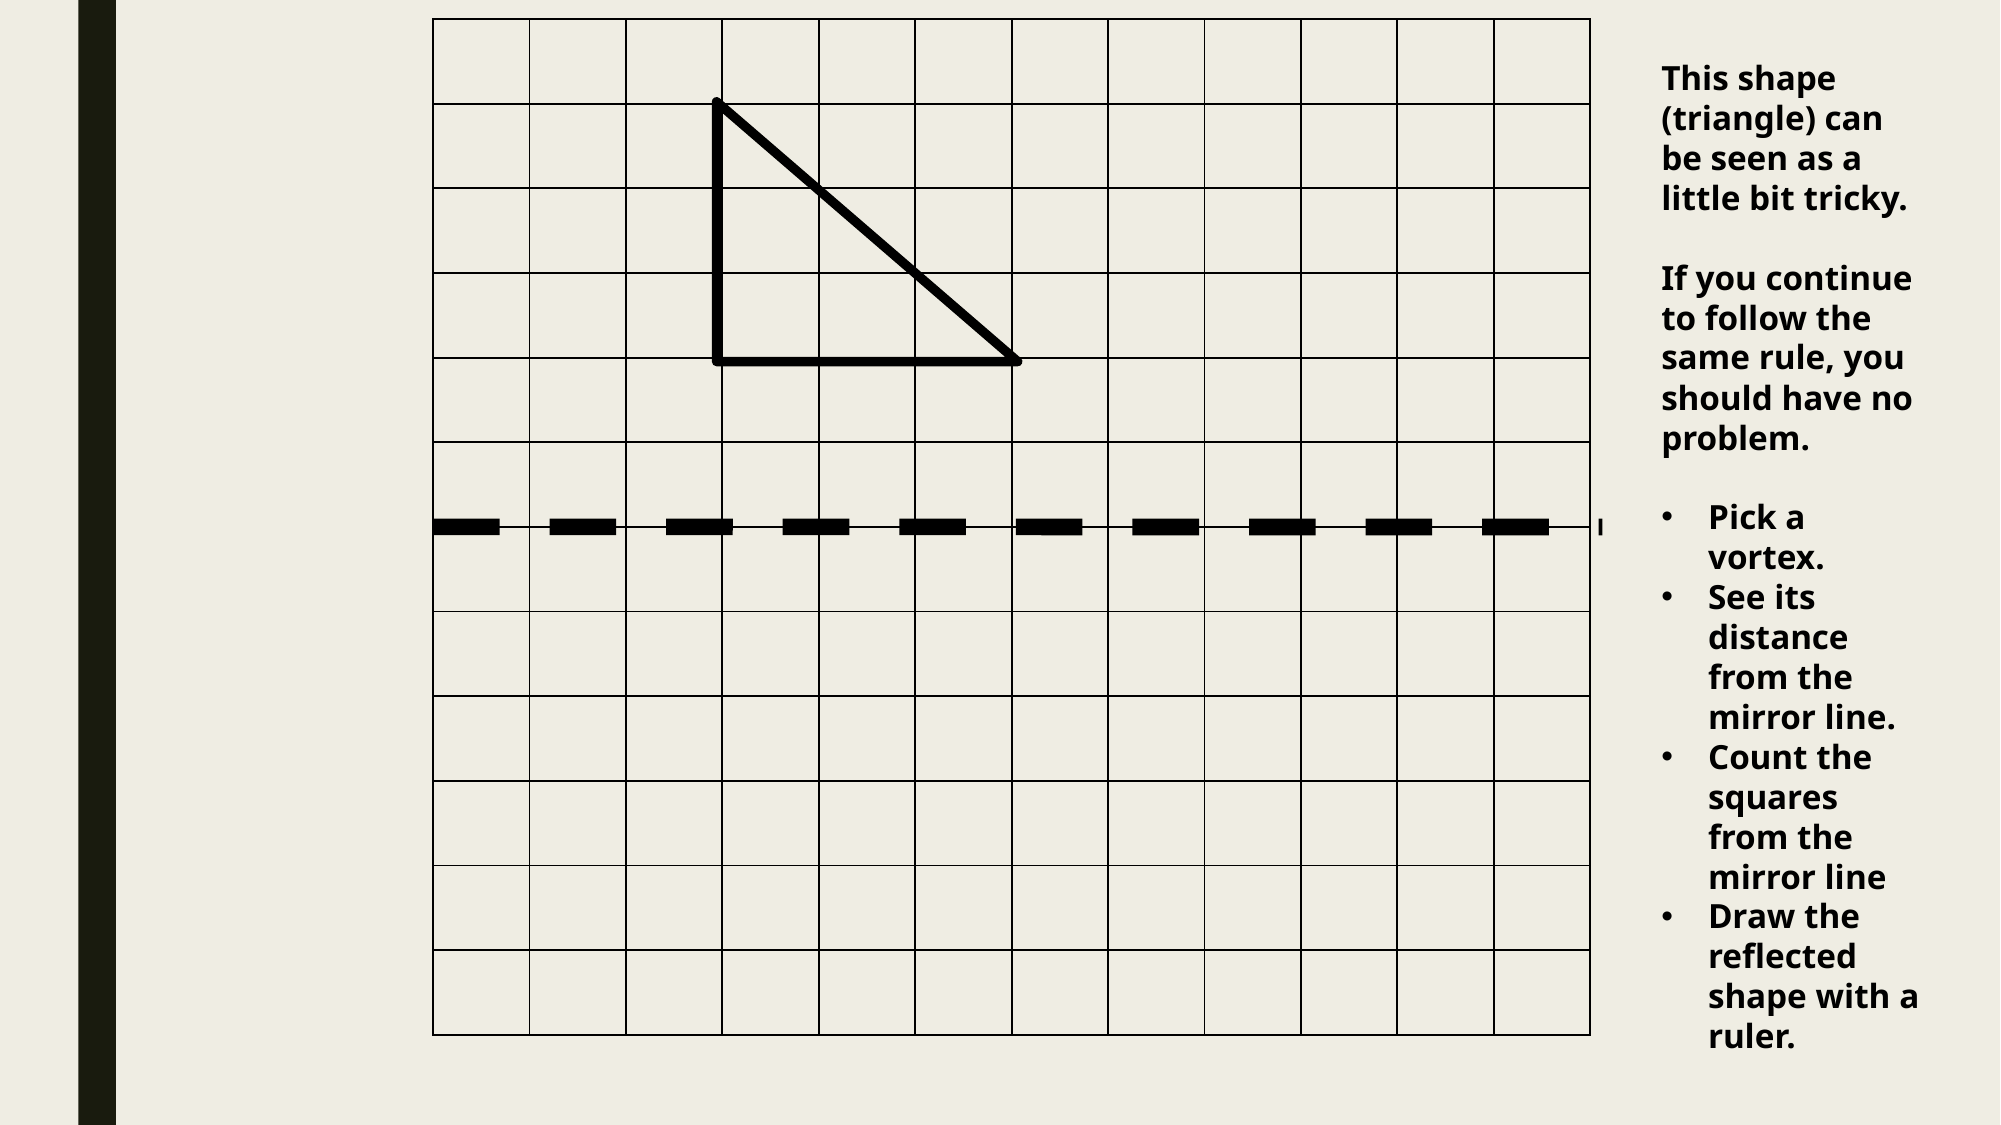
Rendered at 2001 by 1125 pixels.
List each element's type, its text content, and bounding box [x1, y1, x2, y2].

table_header [820, 20, 914, 103]
table_cell [820, 612, 914, 695]
table_header [1013, 20, 1107, 103]
table_header [1205, 20, 1300, 103]
table_cell [1302, 951, 1396, 1034]
table_cell [434, 359, 529, 441]
table_cell [1205, 951, 1300, 1034]
table_cell [434, 782, 529, 865]
text_box [713, 99, 1021, 365]
table_cell [434, 274, 529, 357]
table_cell [1205, 782, 1300, 865]
table_cell [1013, 274, 1107, 357]
table_cell [530, 189, 625, 272]
table_cell [916, 443, 1011, 526]
table_cell [1302, 359, 1396, 441]
table_cell [916, 105, 1011, 187]
table_cell [723, 443, 818, 526]
table_cell [1013, 105, 1107, 187]
table_cell [530, 866, 625, 949]
table_cell [916, 189, 1011, 272]
table_cell [1109, 274, 1204, 357]
table_cell [1013, 528, 1107, 611]
table_cell [723, 528, 818, 611]
table_cell [627, 782, 721, 865]
table_cell [1109, 866, 1204, 949]
table_cell [1398, 359, 1493, 441]
table_cell [1398, 105, 1493, 187]
table_cell [434, 866, 529, 949]
table_cell [723, 365, 818, 441]
table_cell [1205, 612, 1300, 695]
table_cell [627, 528, 721, 611]
table_cell [1205, 443, 1300, 526]
table_cell [1495, 105, 1589, 187]
table_cell [1109, 697, 1204, 780]
table_header [434, 20, 529, 103]
table_cell [1495, 697, 1589, 780]
table_cell [434, 951, 529, 1034]
table_cell [820, 443, 914, 526]
table_cell [916, 951, 1011, 1034]
table_cell [1109, 443, 1204, 526]
table_header [1302, 20, 1396, 103]
table_cell [1495, 443, 1589, 526]
table_cell [627, 274, 713, 357]
table_cell [530, 951, 625, 1034]
table_cell [1013, 189, 1107, 272]
table_header [1495, 20, 1589, 103]
table_cell [916, 528, 1011, 611]
table_cell [530, 528, 625, 611]
table_cell [1302, 612, 1396, 695]
table_cell [1398, 951, 1493, 1034]
table_cell [922, 274, 1011, 351]
table_cell [1205, 105, 1300, 187]
table_cell [1398, 528, 1493, 611]
table_cell [1109, 105, 1204, 187]
table_cell [1495, 359, 1589, 441]
table_cell [820, 528, 914, 611]
table_cell [1398, 866, 1493, 949]
table_cell [1495, 274, 1589, 357]
table_cell [434, 697, 529, 780]
table_cell [530, 359, 625, 441]
table_header [1398, 20, 1493, 103]
table_cell [1495, 866, 1589, 949]
table_cell [1013, 866, 1107, 949]
table_cell [627, 189, 713, 272]
table_cell [1013, 697, 1107, 780]
table_cell [820, 697, 914, 780]
table_cell [627, 443, 721, 526]
table_cell [1205, 528, 1300, 611]
table_cell [627, 105, 713, 187]
table_cell [627, 866, 721, 949]
table_cell [1495, 189, 1589, 272]
table_cell [723, 697, 818, 780]
table_cell [434, 443, 529, 526]
table_cell [824, 189, 914, 267]
table_cell [1495, 782, 1589, 865]
table_cell [530, 274, 625, 357]
table_cell [1109, 528, 1204, 611]
table_cell [1205, 697, 1300, 780]
table_cell [627, 697, 721, 780]
table_cell [820, 782, 914, 865]
table_cell [434, 528, 529, 611]
table_cell [530, 612, 625, 695]
table_cell [723, 866, 818, 949]
table_cell [723, 612, 818, 695]
table_cell [434, 612, 529, 695]
table_cell [726, 105, 818, 184]
table_cell [1495, 951, 1589, 1034]
table_cell [916, 365, 1011, 441]
table_cell [820, 866, 914, 949]
table_cell [1398, 782, 1493, 865]
table_header [627, 20, 721, 103]
table_cell [916, 697, 1011, 780]
table_header [916, 20, 1011, 103]
table_cell [1398, 612, 1493, 695]
table_cell [1398, 443, 1493, 526]
table_cell [820, 365, 914, 441]
table_cell [1302, 782, 1396, 865]
table_cell [1398, 189, 1493, 272]
table_cell [916, 866, 1011, 949]
table_cell [723, 951, 818, 1034]
table_cell [1205, 274, 1300, 357]
table_cell [627, 612, 721, 695]
table_cell [1302, 866, 1396, 949]
table_cell [1398, 697, 1493, 780]
table_cell [820, 105, 914, 187]
table_cell [1302, 697, 1396, 780]
table_cell [820, 951, 914, 1034]
table_cell [1205, 866, 1300, 949]
table_cell [1495, 528, 1589, 611]
table_cell [1302, 528, 1396, 611]
table_cell [1013, 951, 1107, 1034]
table_cell [1013, 612, 1107, 695]
table_cell [530, 443, 625, 526]
text_box This shape (triangle) can be seen as a little bit tricky. If you continue to follow the same rule, you should have no problem. Pick a vortex. See its distance from the mirror line. Count the squares from the mirror line Draw the reflected shape with a ruler. [1646, 49, 1937, 1108]
table_cell [1109, 782, 1204, 865]
table_cell [1302, 189, 1396, 272]
table_cell [434, 105, 529, 187]
table_cell [1398, 274, 1493, 357]
table_cell [916, 782, 1011, 865]
table_cell [627, 359, 721, 441]
table_cell [1109, 189, 1204, 272]
table_cell [530, 105, 625, 187]
table_header [530, 20, 625, 103]
table_cell [1013, 443, 1107, 526]
table_cell [723, 782, 818, 865]
table_cell [1109, 612, 1204, 695]
table_cell [1302, 274, 1396, 357]
table_cell [1013, 782, 1107, 865]
table_cell [627, 951, 721, 1034]
table_header [723, 20, 818, 103]
table_cell [1013, 359, 1107, 441]
table_cell [434, 189, 529, 272]
table_cell [1205, 359, 1300, 441]
table_cell [1302, 443, 1396, 526]
table_cell [916, 612, 1011, 695]
table_cell [1495, 612, 1589, 695]
table_cell [1302, 105, 1396, 187]
table_cell [1109, 359, 1204, 441]
table_cell [530, 697, 625, 780]
table_cell [530, 782, 625, 865]
table_cell [1205, 189, 1300, 272]
table_header [1109, 20, 1204, 103]
table_cell [1109, 951, 1204, 1034]
